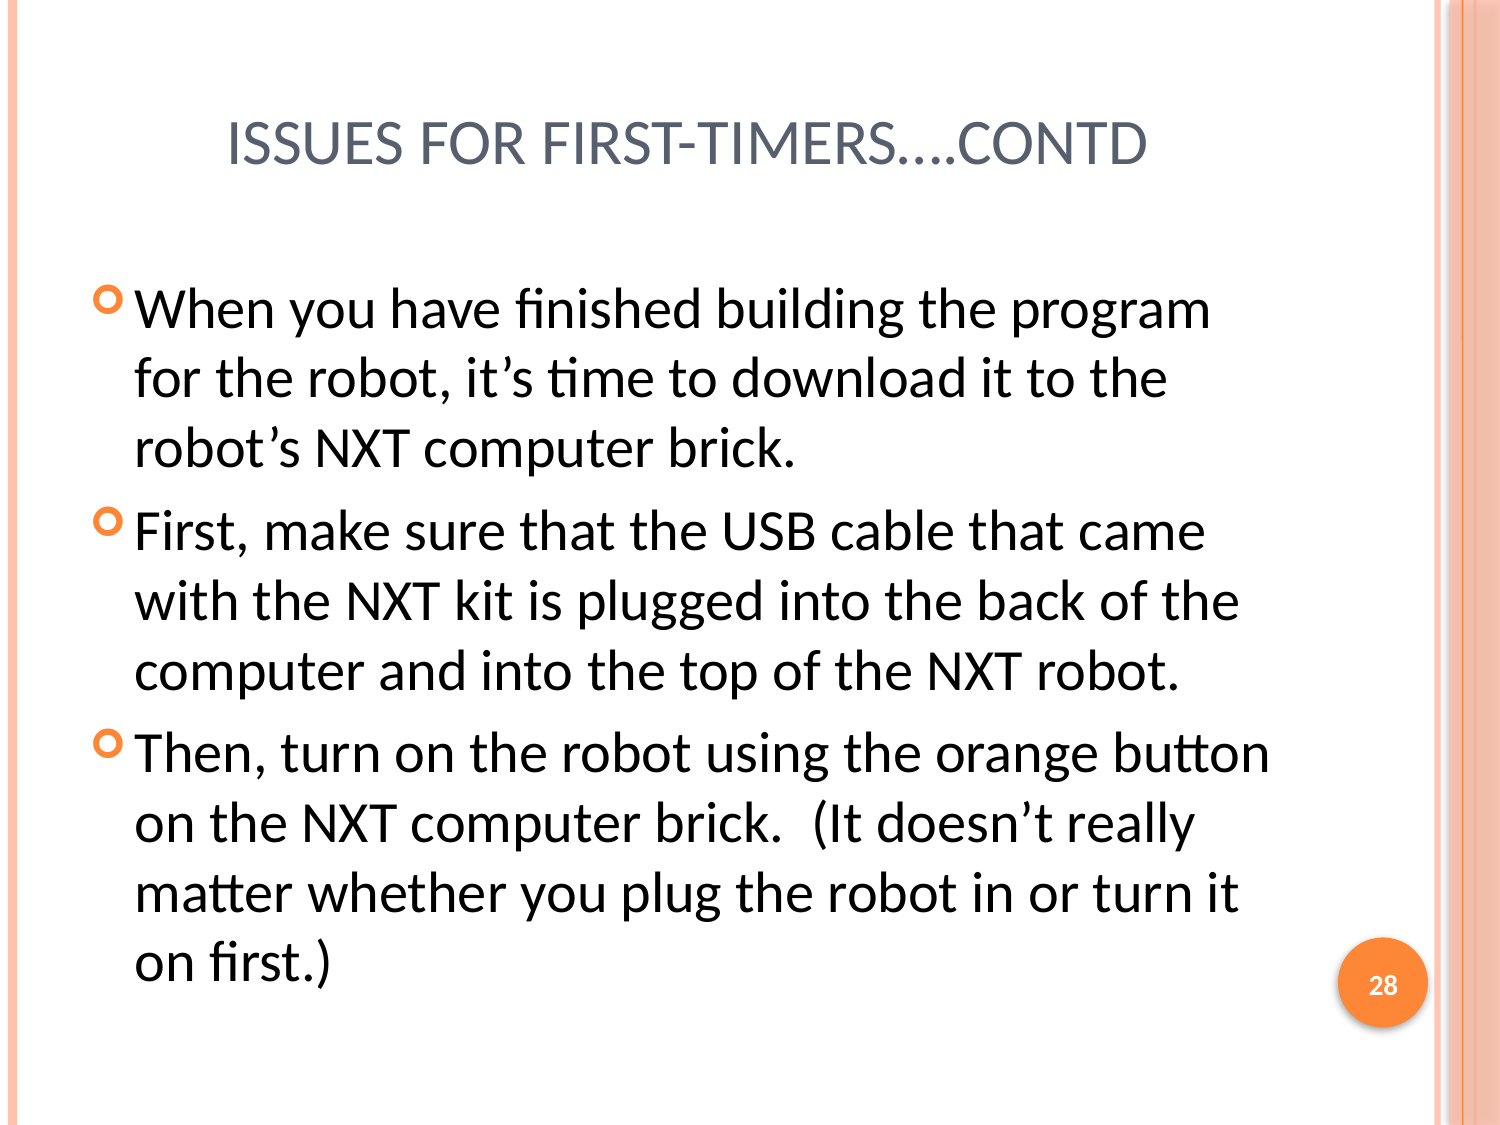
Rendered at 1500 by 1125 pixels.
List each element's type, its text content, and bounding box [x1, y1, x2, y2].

slide_number 28 [1333, 940, 1434, 1027]
title Issues for First-Timers….contd [75, 91, 1300, 186]
list When you have finished building the program for the robot, it’s time to download it to the robot’s NXT computer brick. First, make sure that the USB cable that came with the NXT kit is plugged into the back of the computer and into the top of the NXT robot. Then, turn on the robot using the orange button on the NXT computer brick. (It doesn’t really matter whether you plug the robot in or turn it on first.) [75, 262, 1300, 1062]
